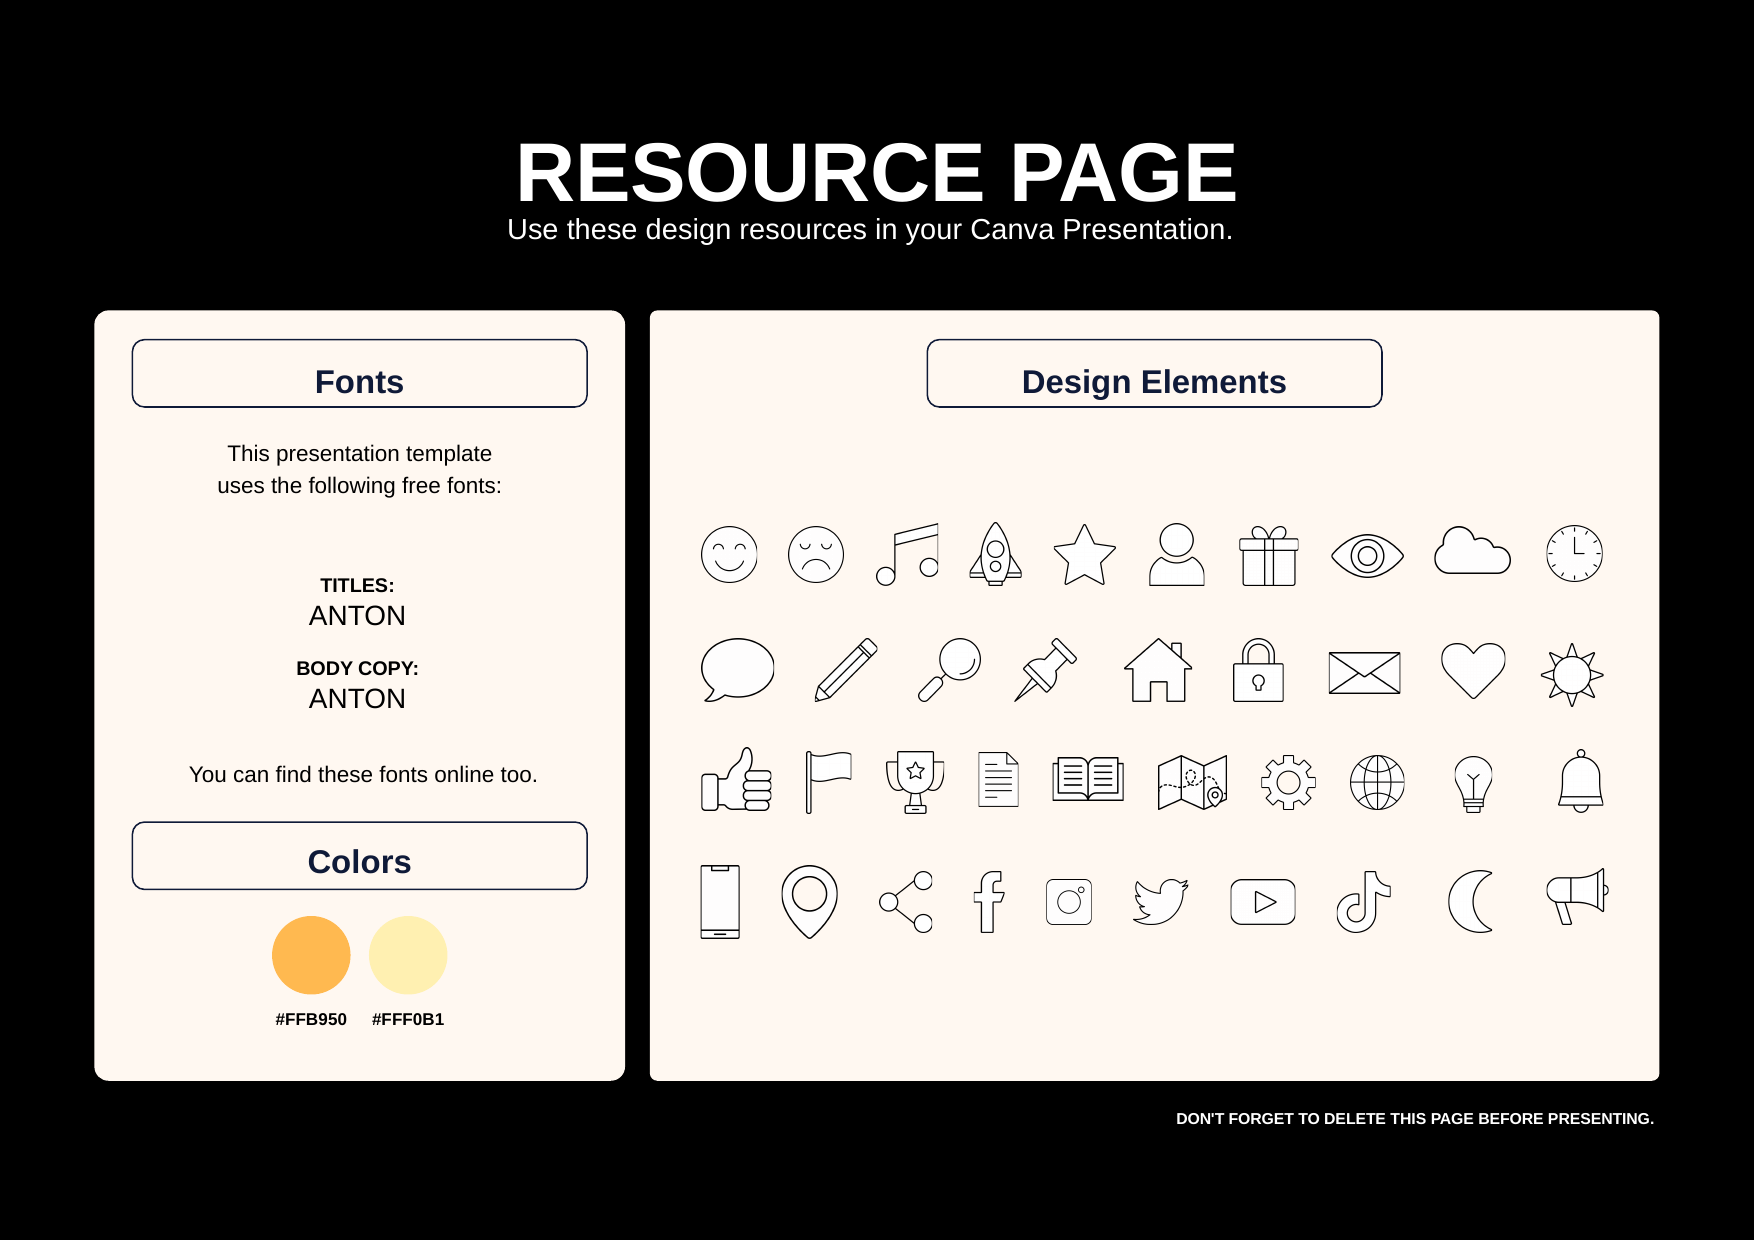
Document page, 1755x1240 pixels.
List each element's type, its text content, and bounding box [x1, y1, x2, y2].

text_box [368, 914, 448, 995]
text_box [132, 335, 588, 408]
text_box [649, 306, 1660, 1081]
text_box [94, 306, 626, 1081]
text_box DON'T FORGET TO DELETE THIS PAGE BEFORE PRESENTING. [1043, 1104, 1660, 1128]
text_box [271, 914, 351, 995]
text_box Use these design resources in your Canva Presentation. [357, 219, 1385, 246]
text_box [700, 522, 1609, 939]
text_box RESOURCE PAGE [274, 118, 1480, 219]
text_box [927, 335, 1383, 408]
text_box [132, 818, 588, 890]
